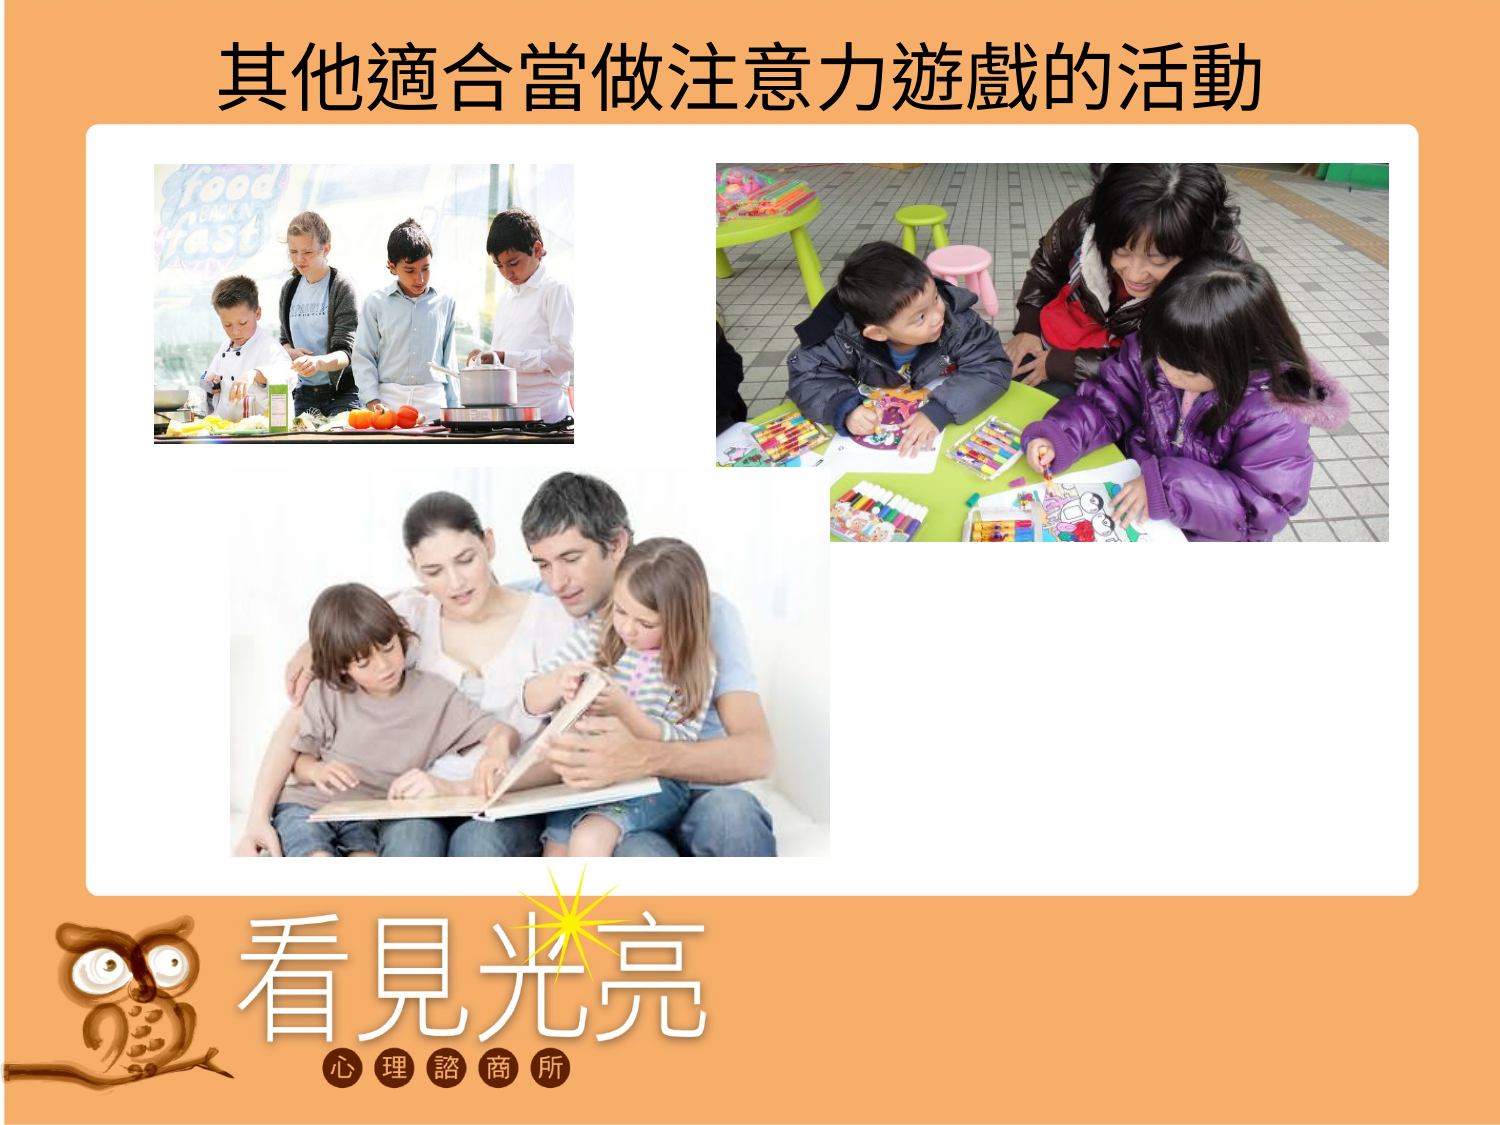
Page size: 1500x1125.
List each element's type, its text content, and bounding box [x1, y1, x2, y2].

title 其他適合當做注意力遊戲的活動 [156, 0, 1326, 152]
picture [0, 0, 1500, 1125]
